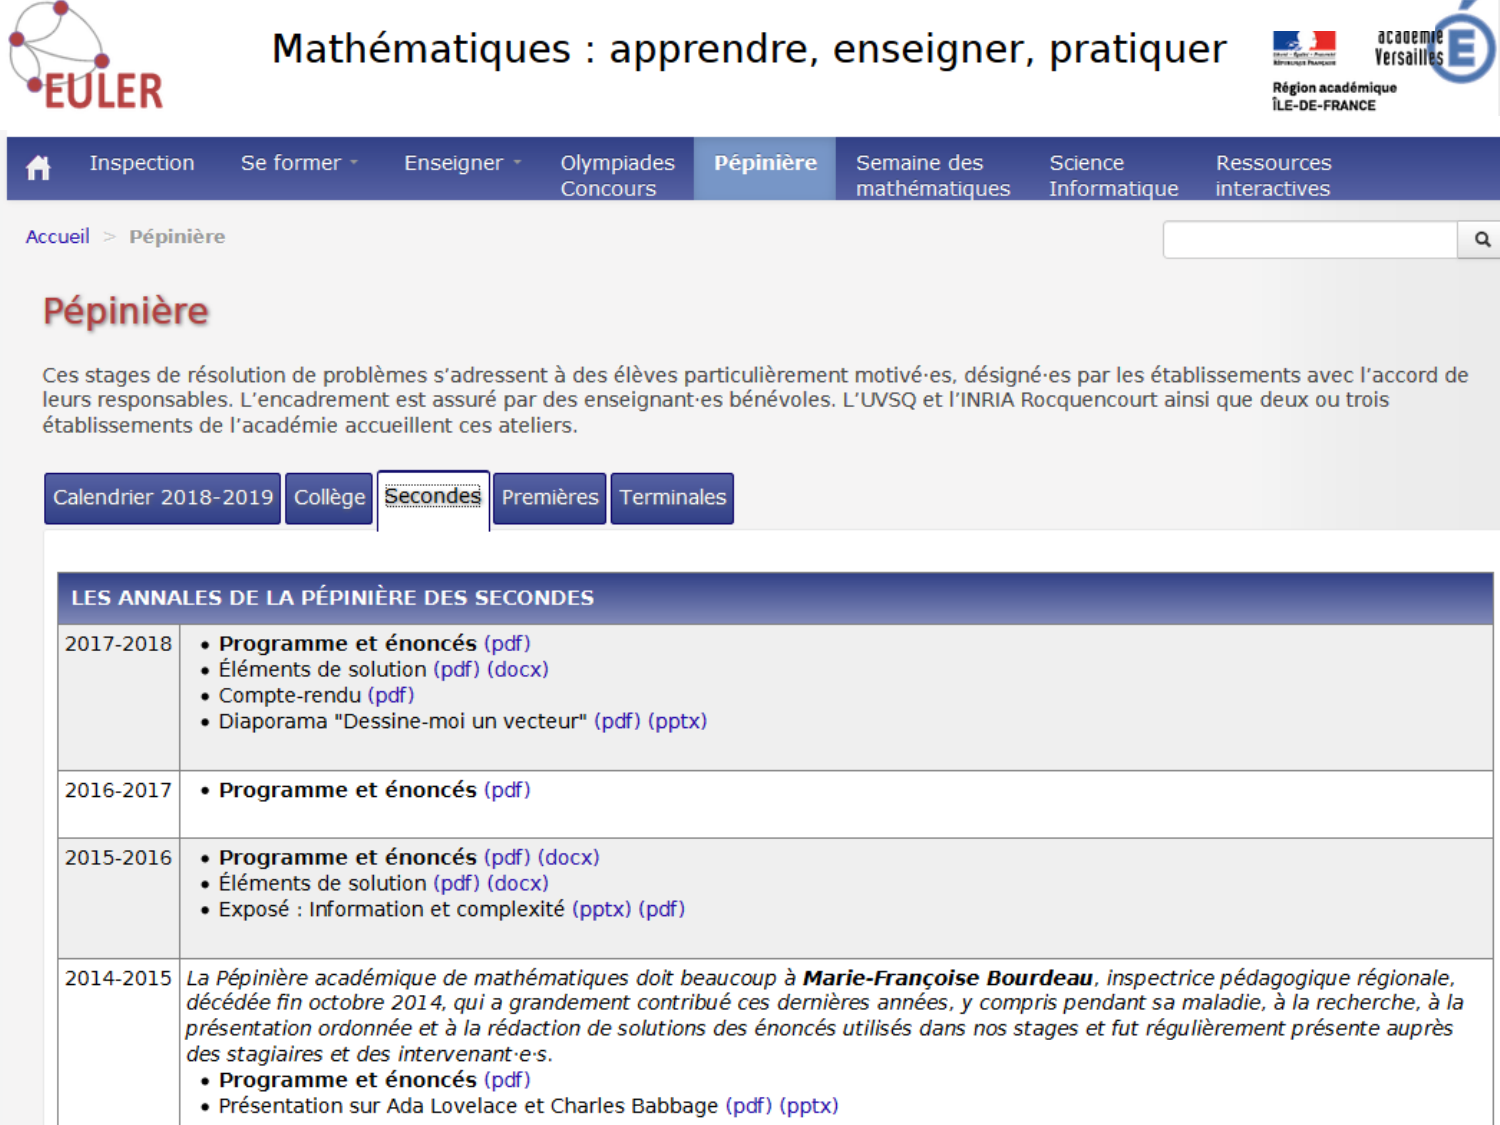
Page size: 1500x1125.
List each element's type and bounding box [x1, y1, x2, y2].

text_box [0, 0, 1500, 116]
picture [0, 130, 1500, 1125]
